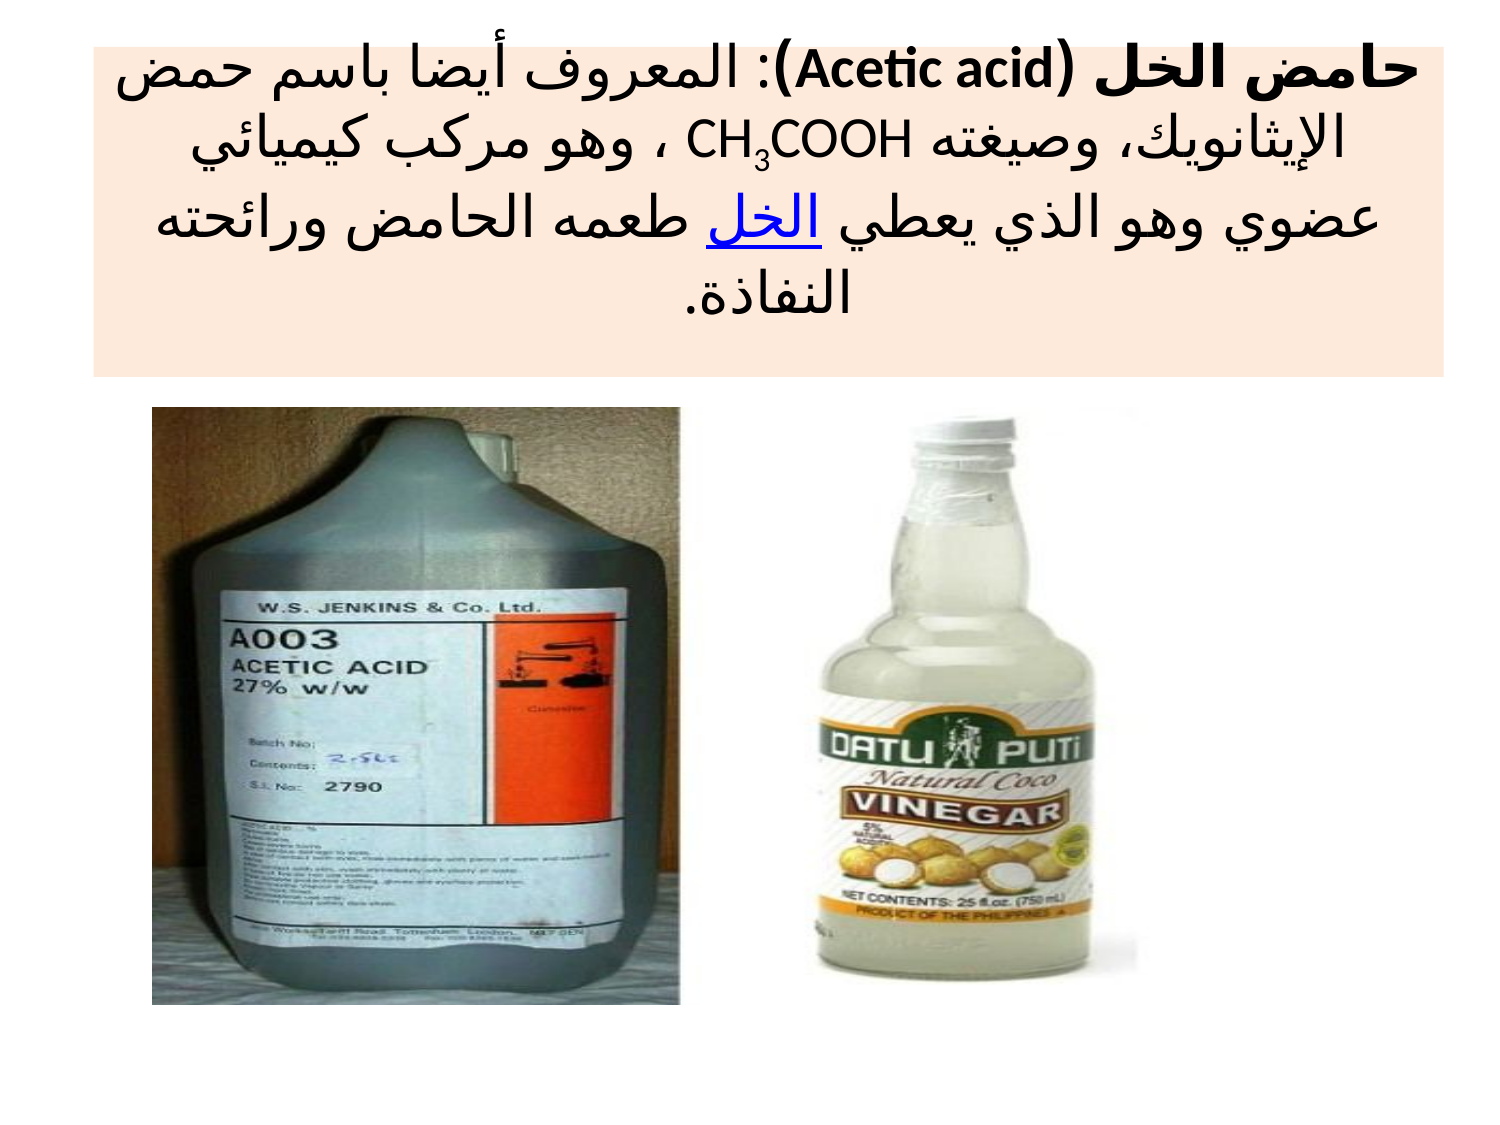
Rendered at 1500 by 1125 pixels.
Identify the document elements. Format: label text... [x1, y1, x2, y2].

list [152, 407, 1184, 1006]
title حامض الخل (Acetic acid): المعروف أيضا باسم حمض الإيثانويك، وصيغته CH3COOH ، وهو مركب كيميائي عضوي وهو الذي يعطي الخل طعمه الحامض ورائحته النفاذة. [93, 46, 1444, 377]
